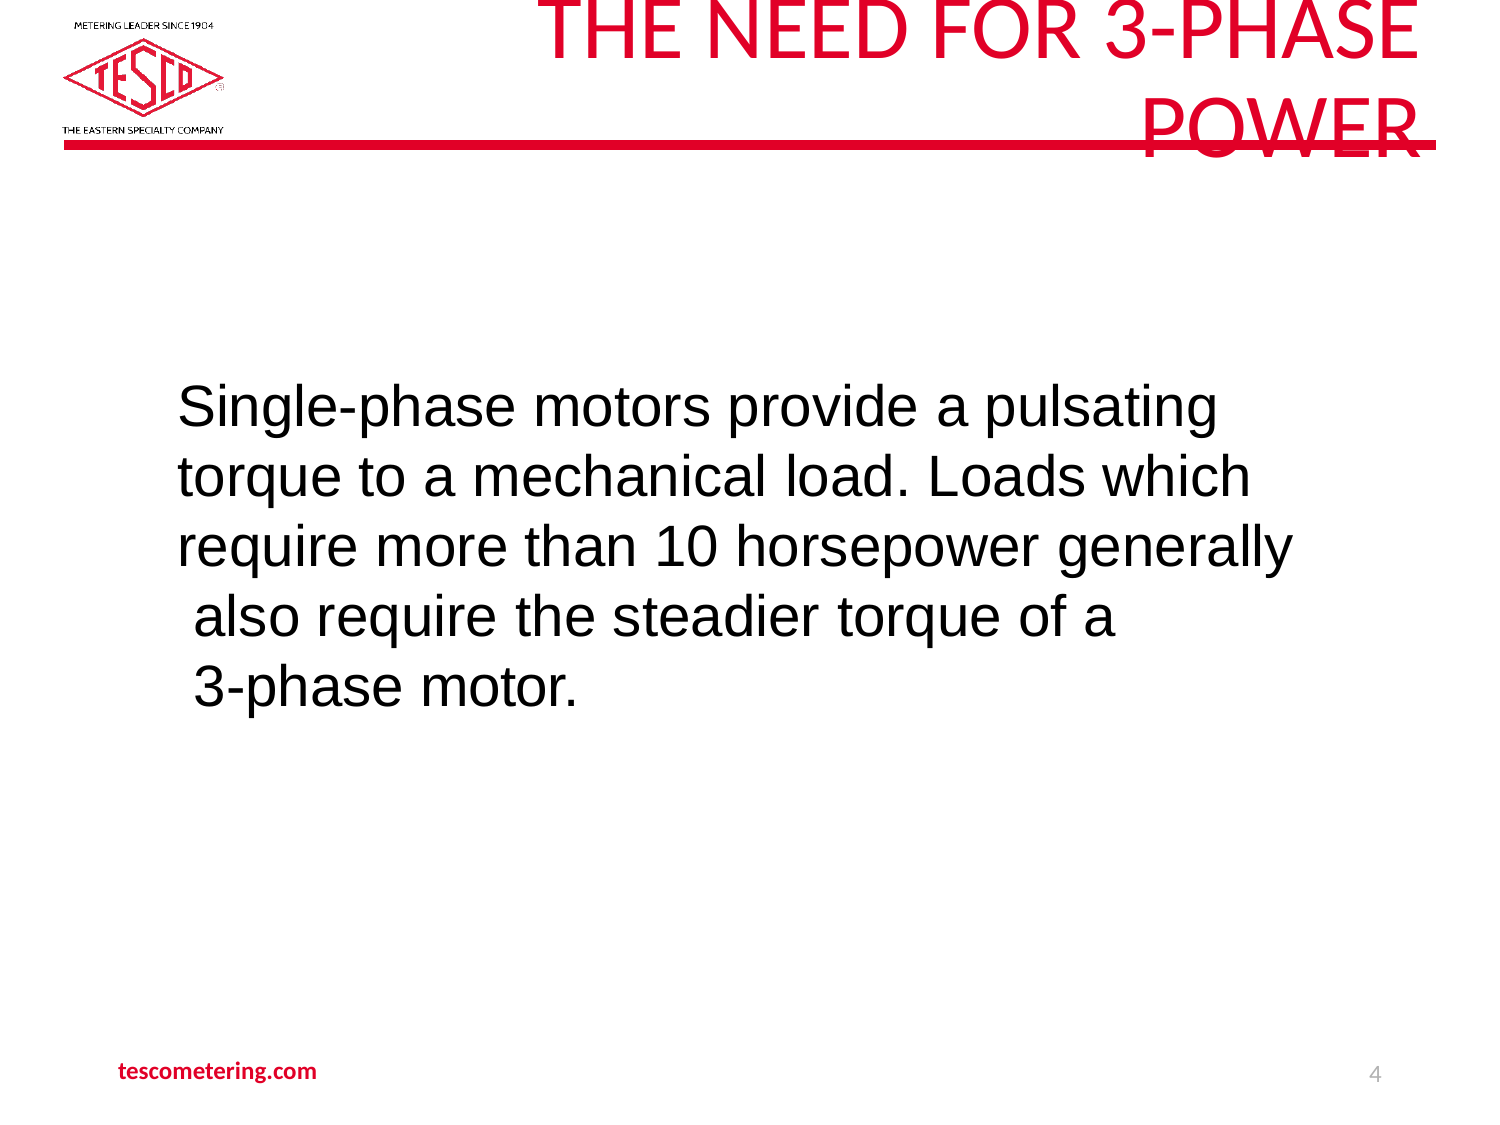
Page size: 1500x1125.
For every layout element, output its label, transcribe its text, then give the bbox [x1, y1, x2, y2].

picture [62, 20, 224, 136]
text_box Single-phase motors provide a pulsating torque to a mechanical load. Loads which require more than 10 horsepower generally also require the steadier torque of a 3-phase motor. [175, 366, 1298, 719]
slide_number 4 [1059, 1042, 1397, 1103]
footer tescometering.com [103, 1039, 610, 1100]
title The Need for 3-Phase Power [255, 22, 1438, 134]
